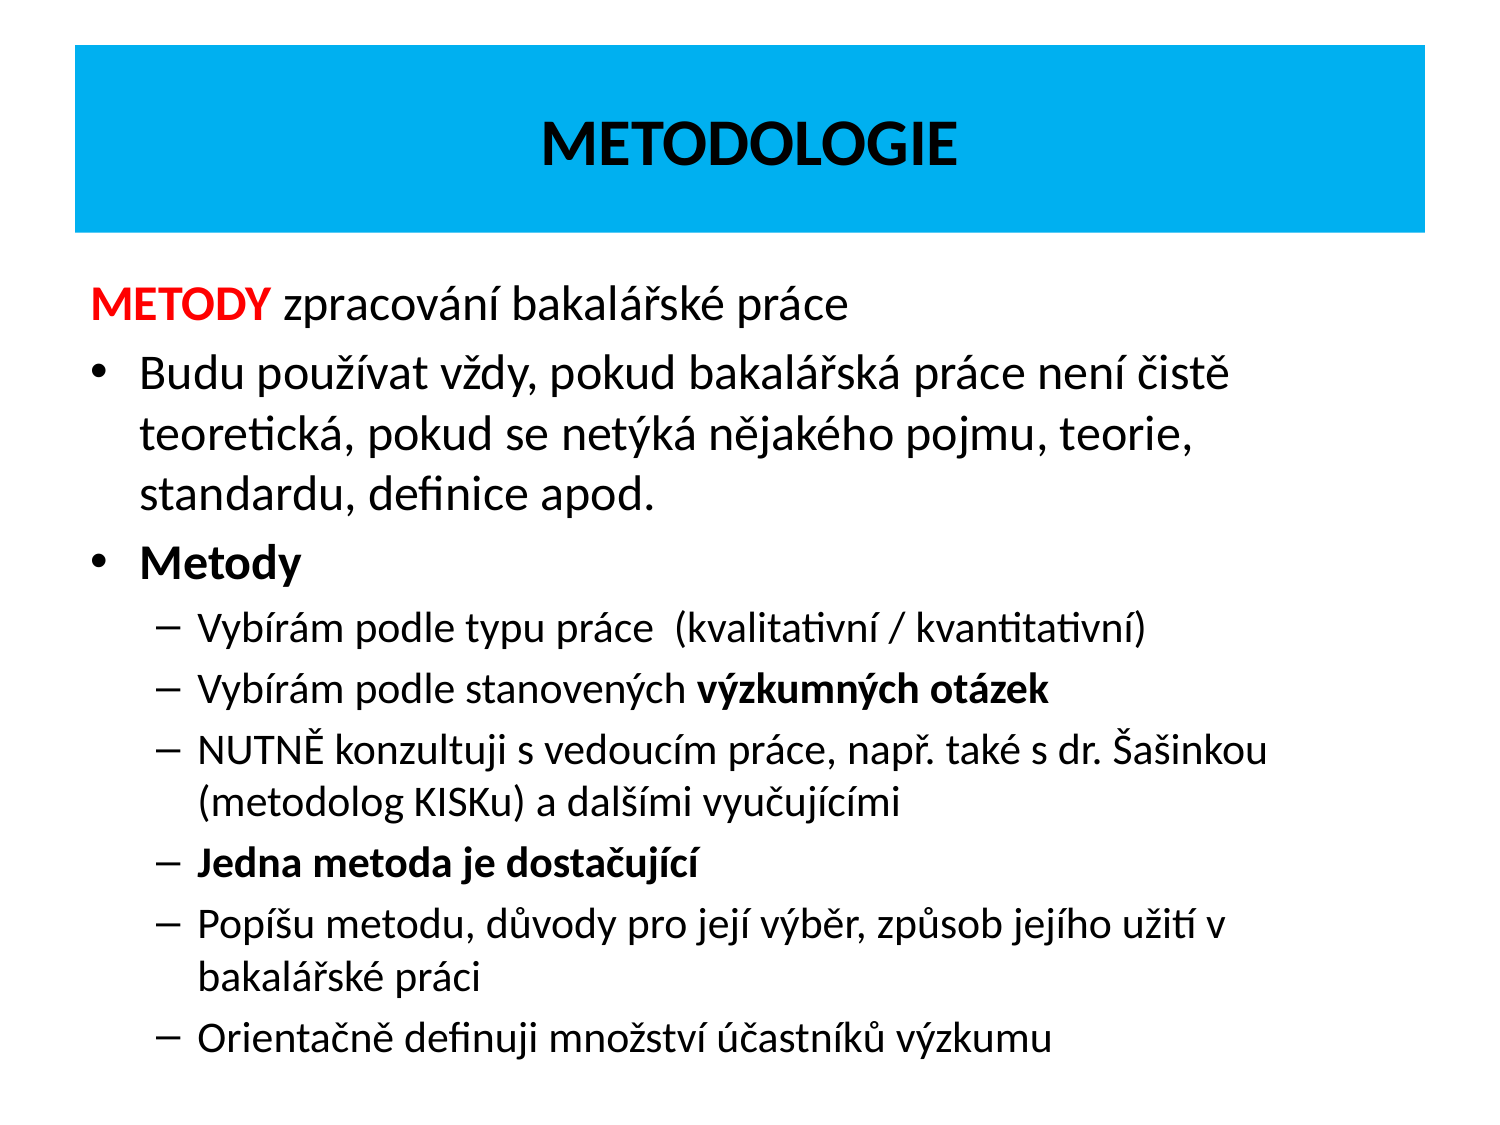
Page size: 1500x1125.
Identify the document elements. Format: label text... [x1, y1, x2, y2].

list METODY zpracování bakalářské práce Budu používat vždy, pokud bakalářská práce není čistě teoretická, pokud se netýká nějakého pojmu, teorie, standardu, definice apod. Metody Vybírám podle typu práce (kvalitativní / kvantitativní) Vybírám podle stanovených výzkumných otázek NUTNĚ konzultuji s vedoucím práce, např. také s dr. Šašinkou (metodolog KISKu) a dalšími vyučujícími Jedna metoda je dostačující Popíšu metodu, důvody pro její výběr, způsob jejího užití v bakalářské práci Orientačně definuji množství účastníků výzkumu [75, 262, 1425, 1079]
title METODOLOGIE [75, 45, 1425, 233]
